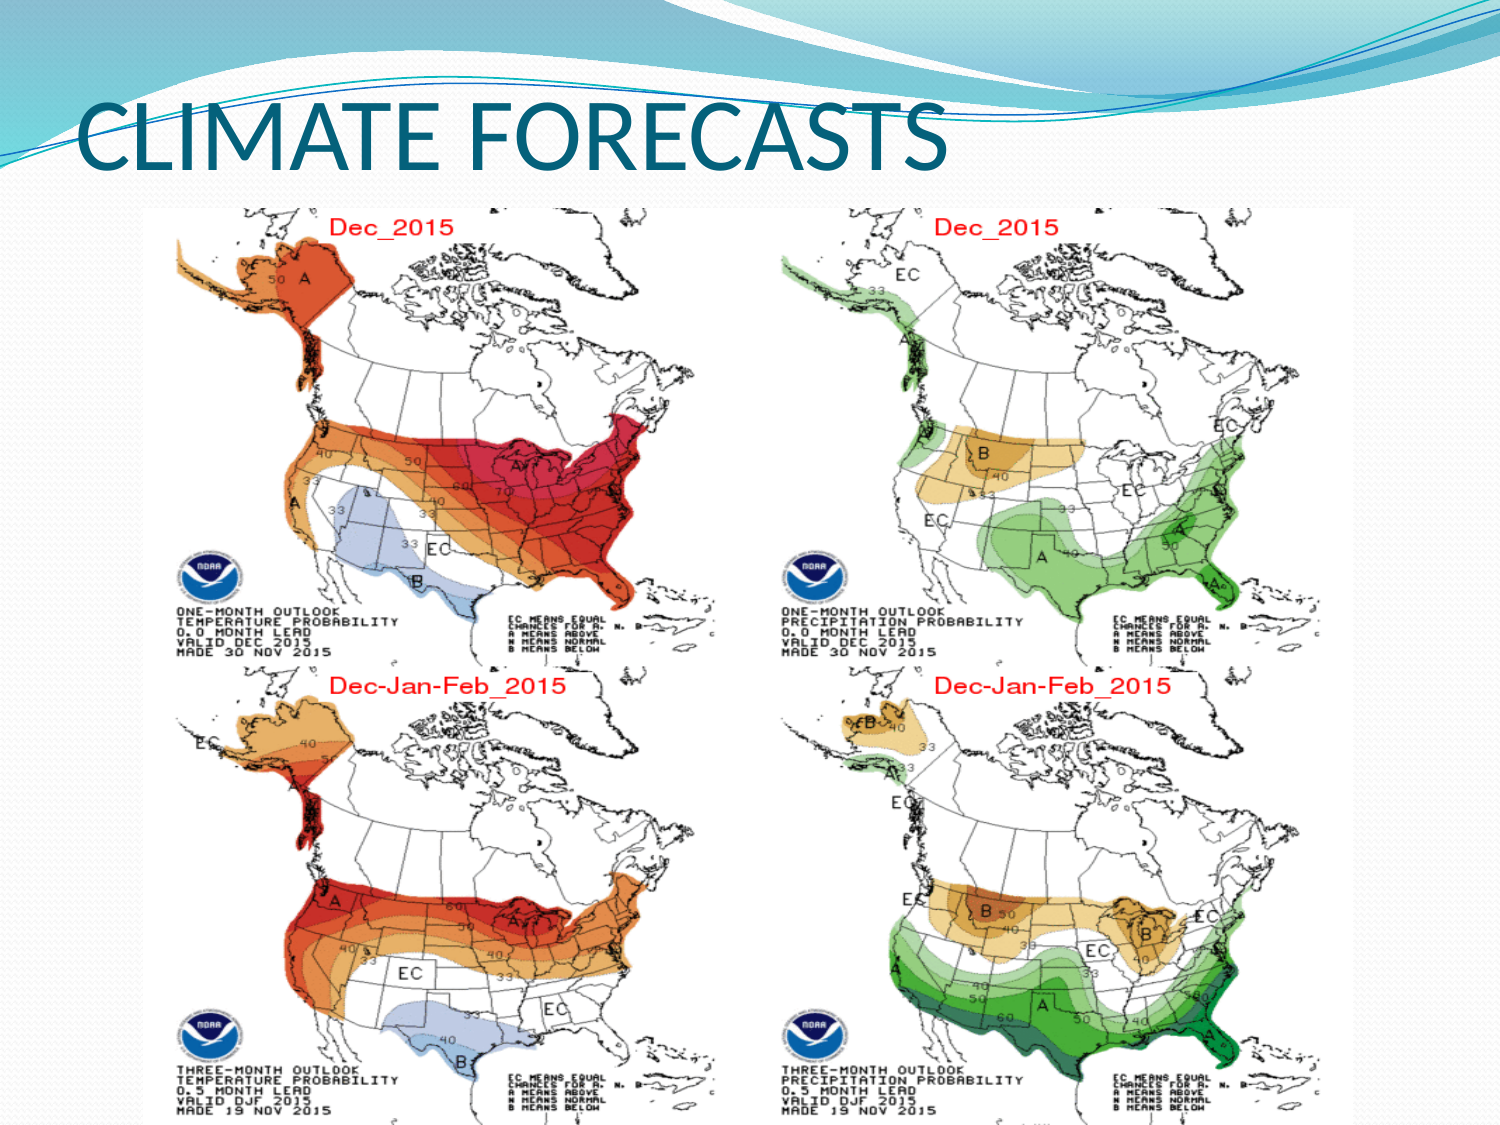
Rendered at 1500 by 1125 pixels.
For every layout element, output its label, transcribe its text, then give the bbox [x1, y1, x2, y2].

title CLIMATE FORECASTS [75, 3, 1438, 191]
picture [143, 208, 1354, 1125]
